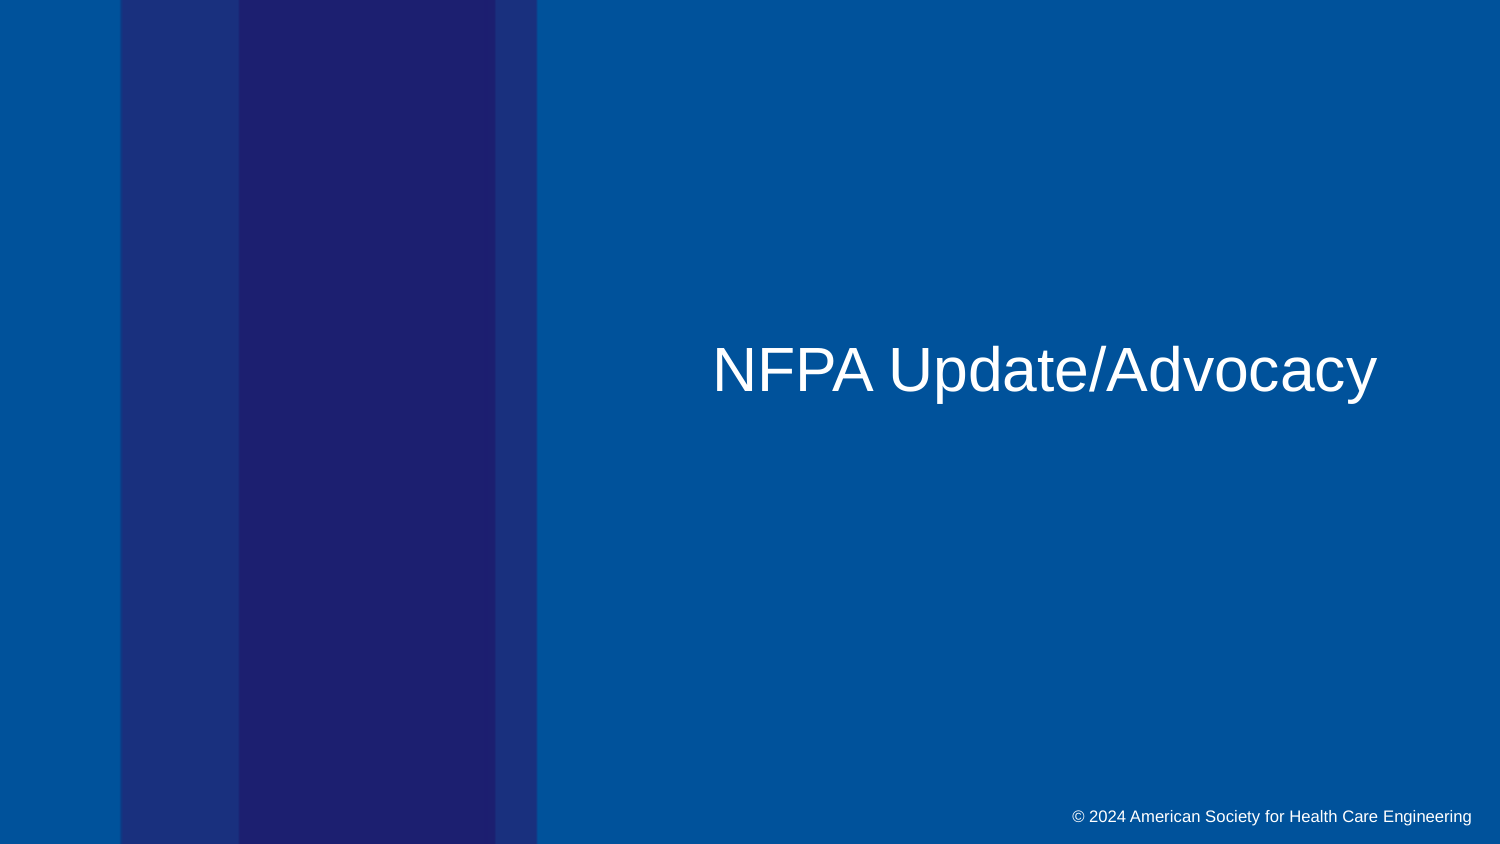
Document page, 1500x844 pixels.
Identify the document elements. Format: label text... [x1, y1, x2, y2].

picture [0, 0, 1500, 844]
title NFPA Update/Advocacy [712, 329, 1463, 497]
